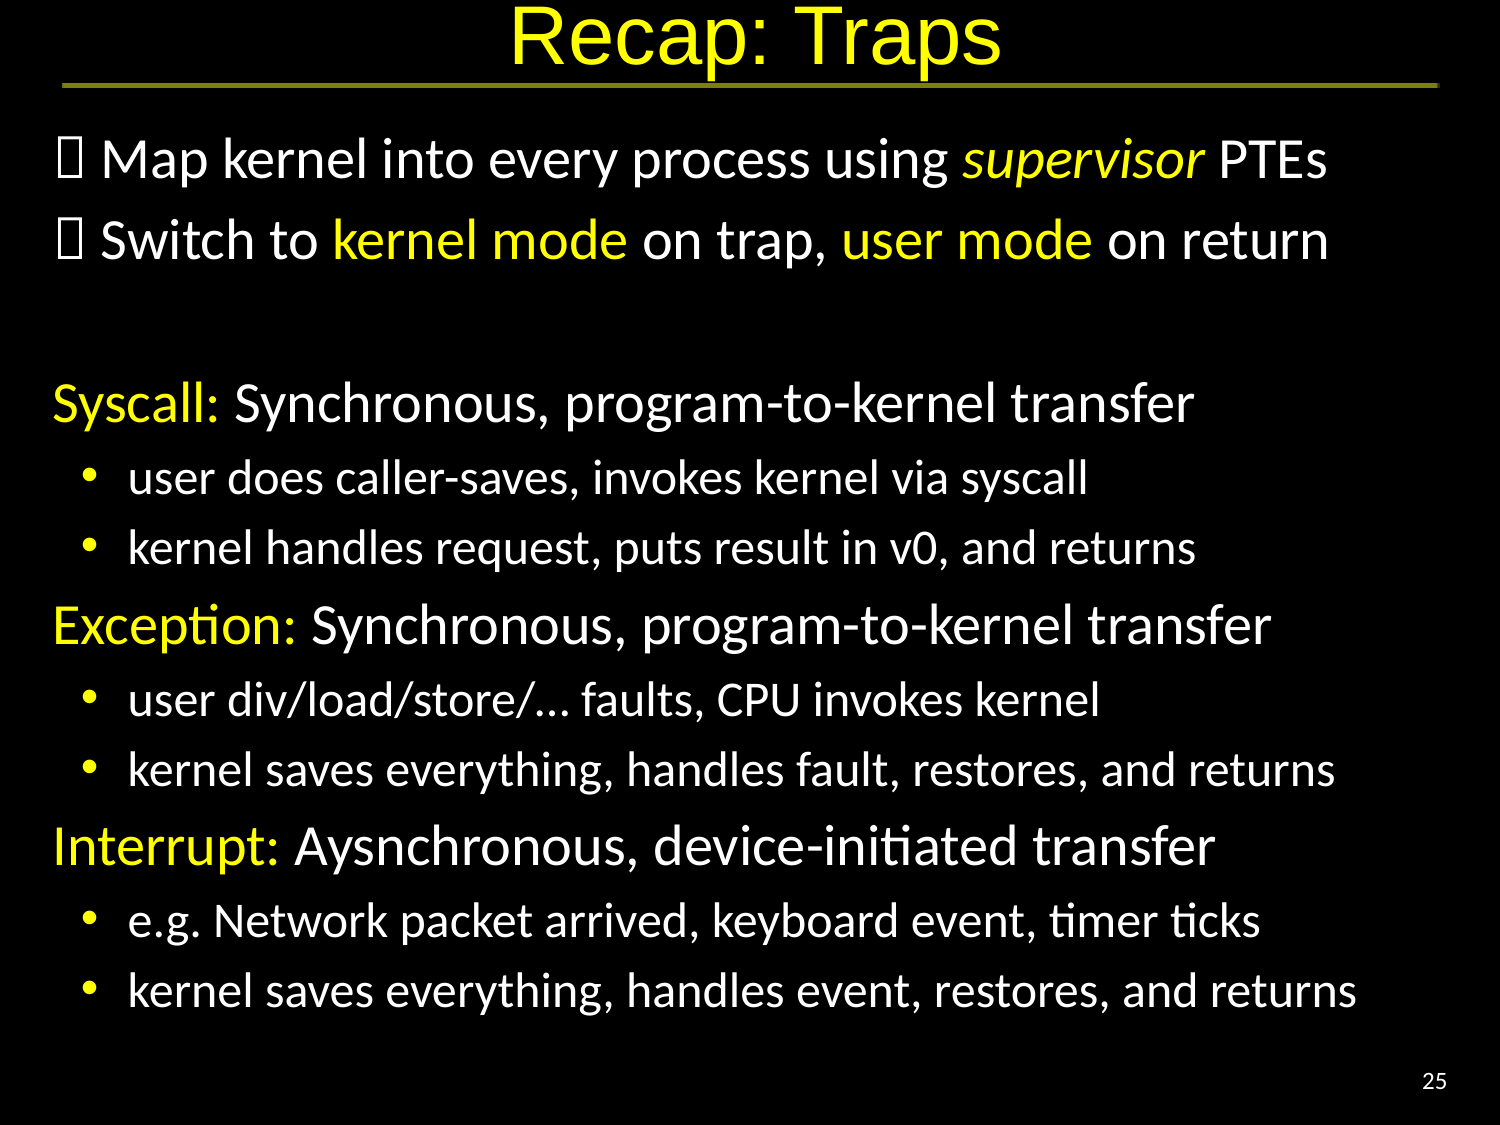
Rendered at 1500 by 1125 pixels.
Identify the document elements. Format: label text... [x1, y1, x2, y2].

title Recap: Traps [24, 0, 1488, 63]
picture [62, 83, 1440, 88]
list  Map kernel into every process using supervisor PTEs  Switch to kernel mode on trap, user mode on return Syscall: Synchronous, program-to-kernel transfer user does caller-saves, invokes kernel via syscall kernel handles request, puts result in v0, and returns Exception: Synchronous, program-to-kernel transfer user div/load/store/… faults, CPU invokes kernel kernel saves everything, handles fault, restores, and returns Interrupt: Aysnchronous, device-initiated transfer e.g. Network packet arrived, keyboard event, timer ticks kernel saves everything, handles event, restores, and returns [37, 112, 1463, 1063]
